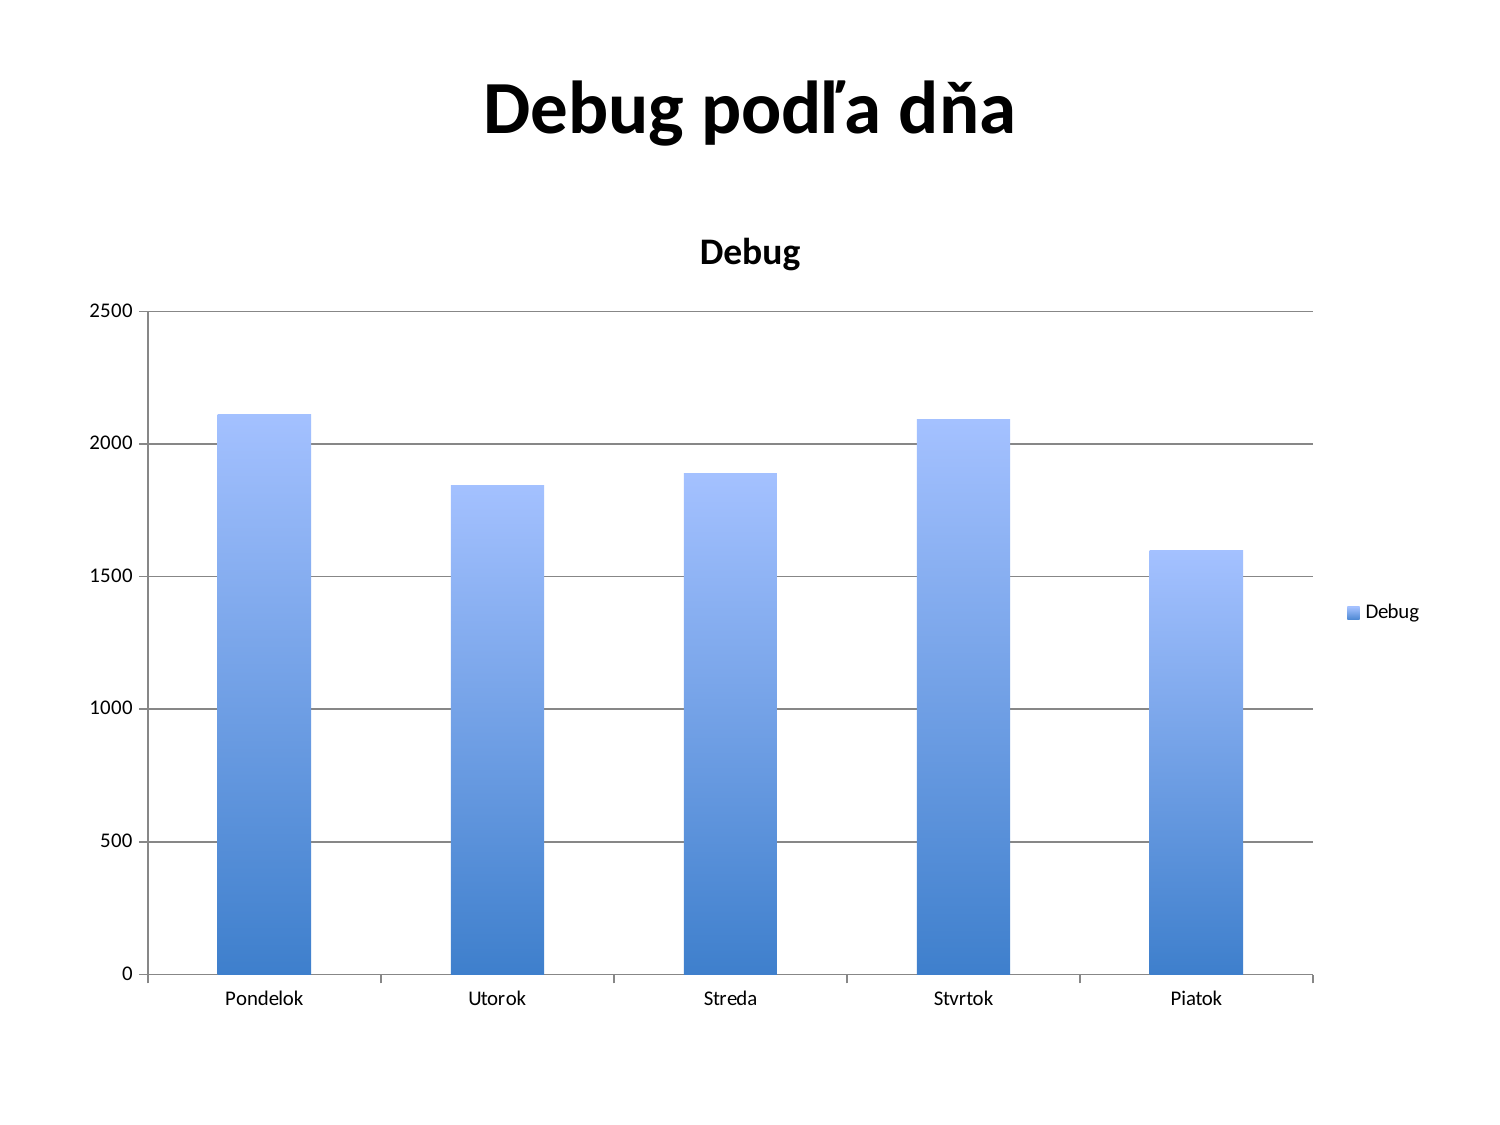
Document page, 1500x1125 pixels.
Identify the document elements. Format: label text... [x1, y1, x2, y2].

text_box Debug podľa dňa [468, 50, 1032, 156]
chart [61, 200, 1439, 1027]
